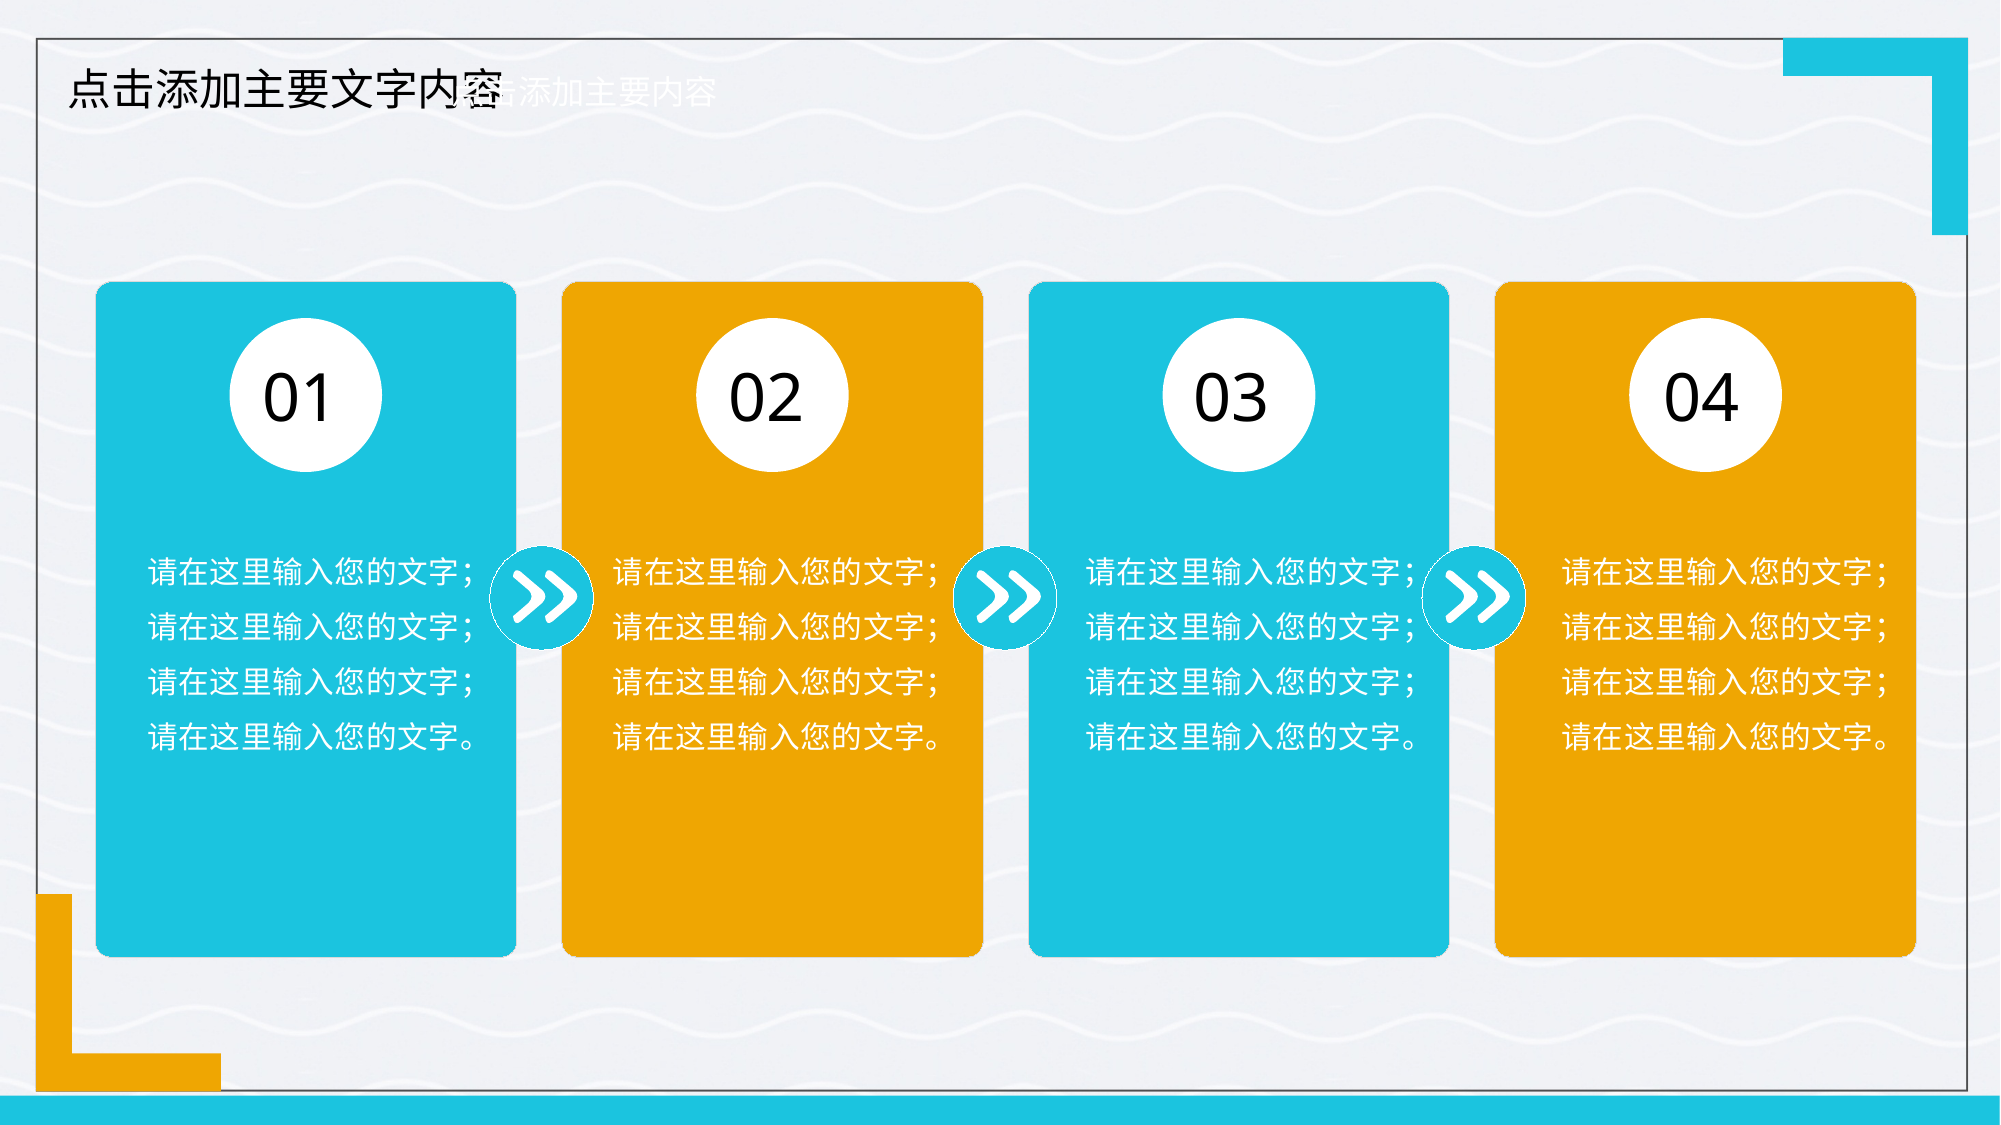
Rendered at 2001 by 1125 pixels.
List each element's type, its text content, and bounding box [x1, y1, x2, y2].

text_box [95, 281, 517, 958]
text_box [1629, 318, 1782, 472]
text_box 请在这里输入您的文字；请在这里输入您的文字；请在这里输入您的文字；请在这里输入您的文字。 [1546, 527, 1890, 763]
text_box [1494, 281, 1917, 958]
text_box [696, 318, 849, 472]
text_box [1162, 318, 1316, 472]
text_box 请在这里输入您的文字；请在这里输入您的文字；请在这里输入您的文字；请在这里输入您的文字。 [132, 527, 476, 763]
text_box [952, 545, 1057, 651]
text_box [229, 318, 383, 472]
text_box [1028, 281, 1450, 958]
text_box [1421, 545, 1526, 651]
text_box 请在这里输入您的文字；请在这里输入您的文字；请在这里输入您的文字；请在这里输入您的文字。 [597, 527, 941, 763]
text_box [561, 281, 984, 958]
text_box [489, 545, 594, 651]
picture [0, 0, 2000, 1095]
text_box [0, 1095, 2000, 1125]
text_box 点击添加主要内容 [437, 64, 733, 119]
text_box 请在这里输入您的文字；请在这里输入您的文字；请在这里输入您的文字；请在这里输入您的文字。 [1070, 527, 1418, 763]
